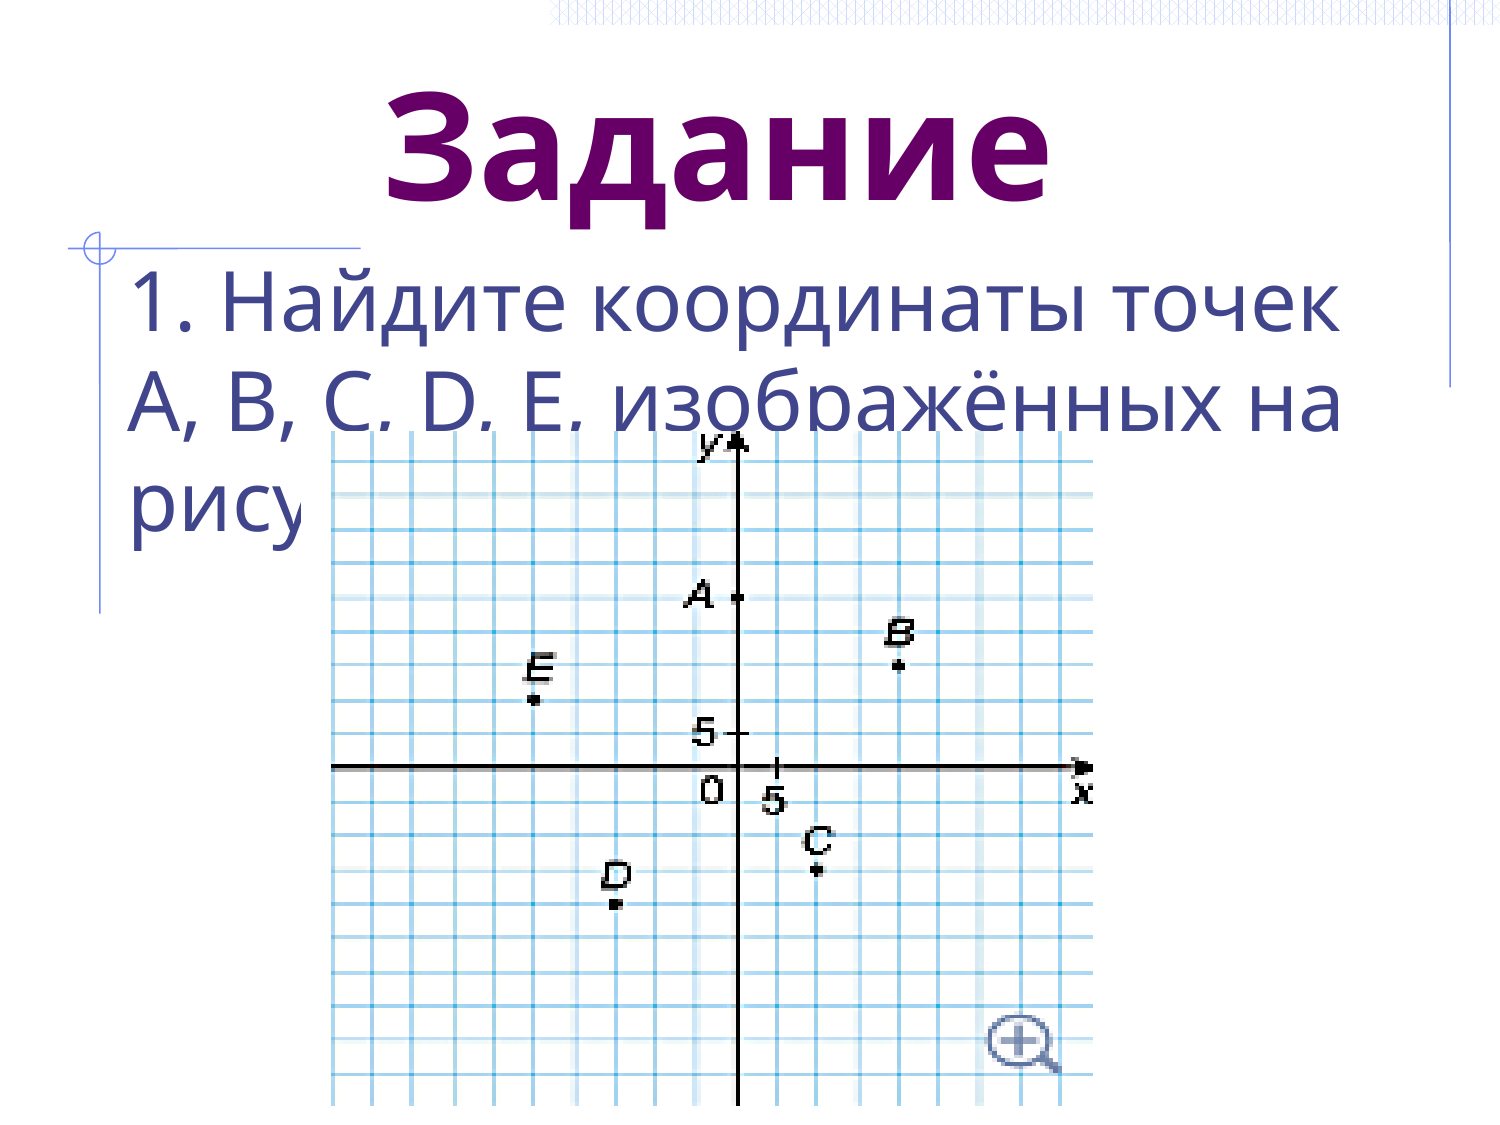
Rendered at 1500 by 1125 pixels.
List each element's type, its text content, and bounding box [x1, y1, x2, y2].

title Задание [99, 50, 1375, 238]
picture [300, 431, 1093, 1107]
list 1. Найдите координаты точек A, B, C, D, E, изображённых на рисунке [112, 240, 1388, 429]
